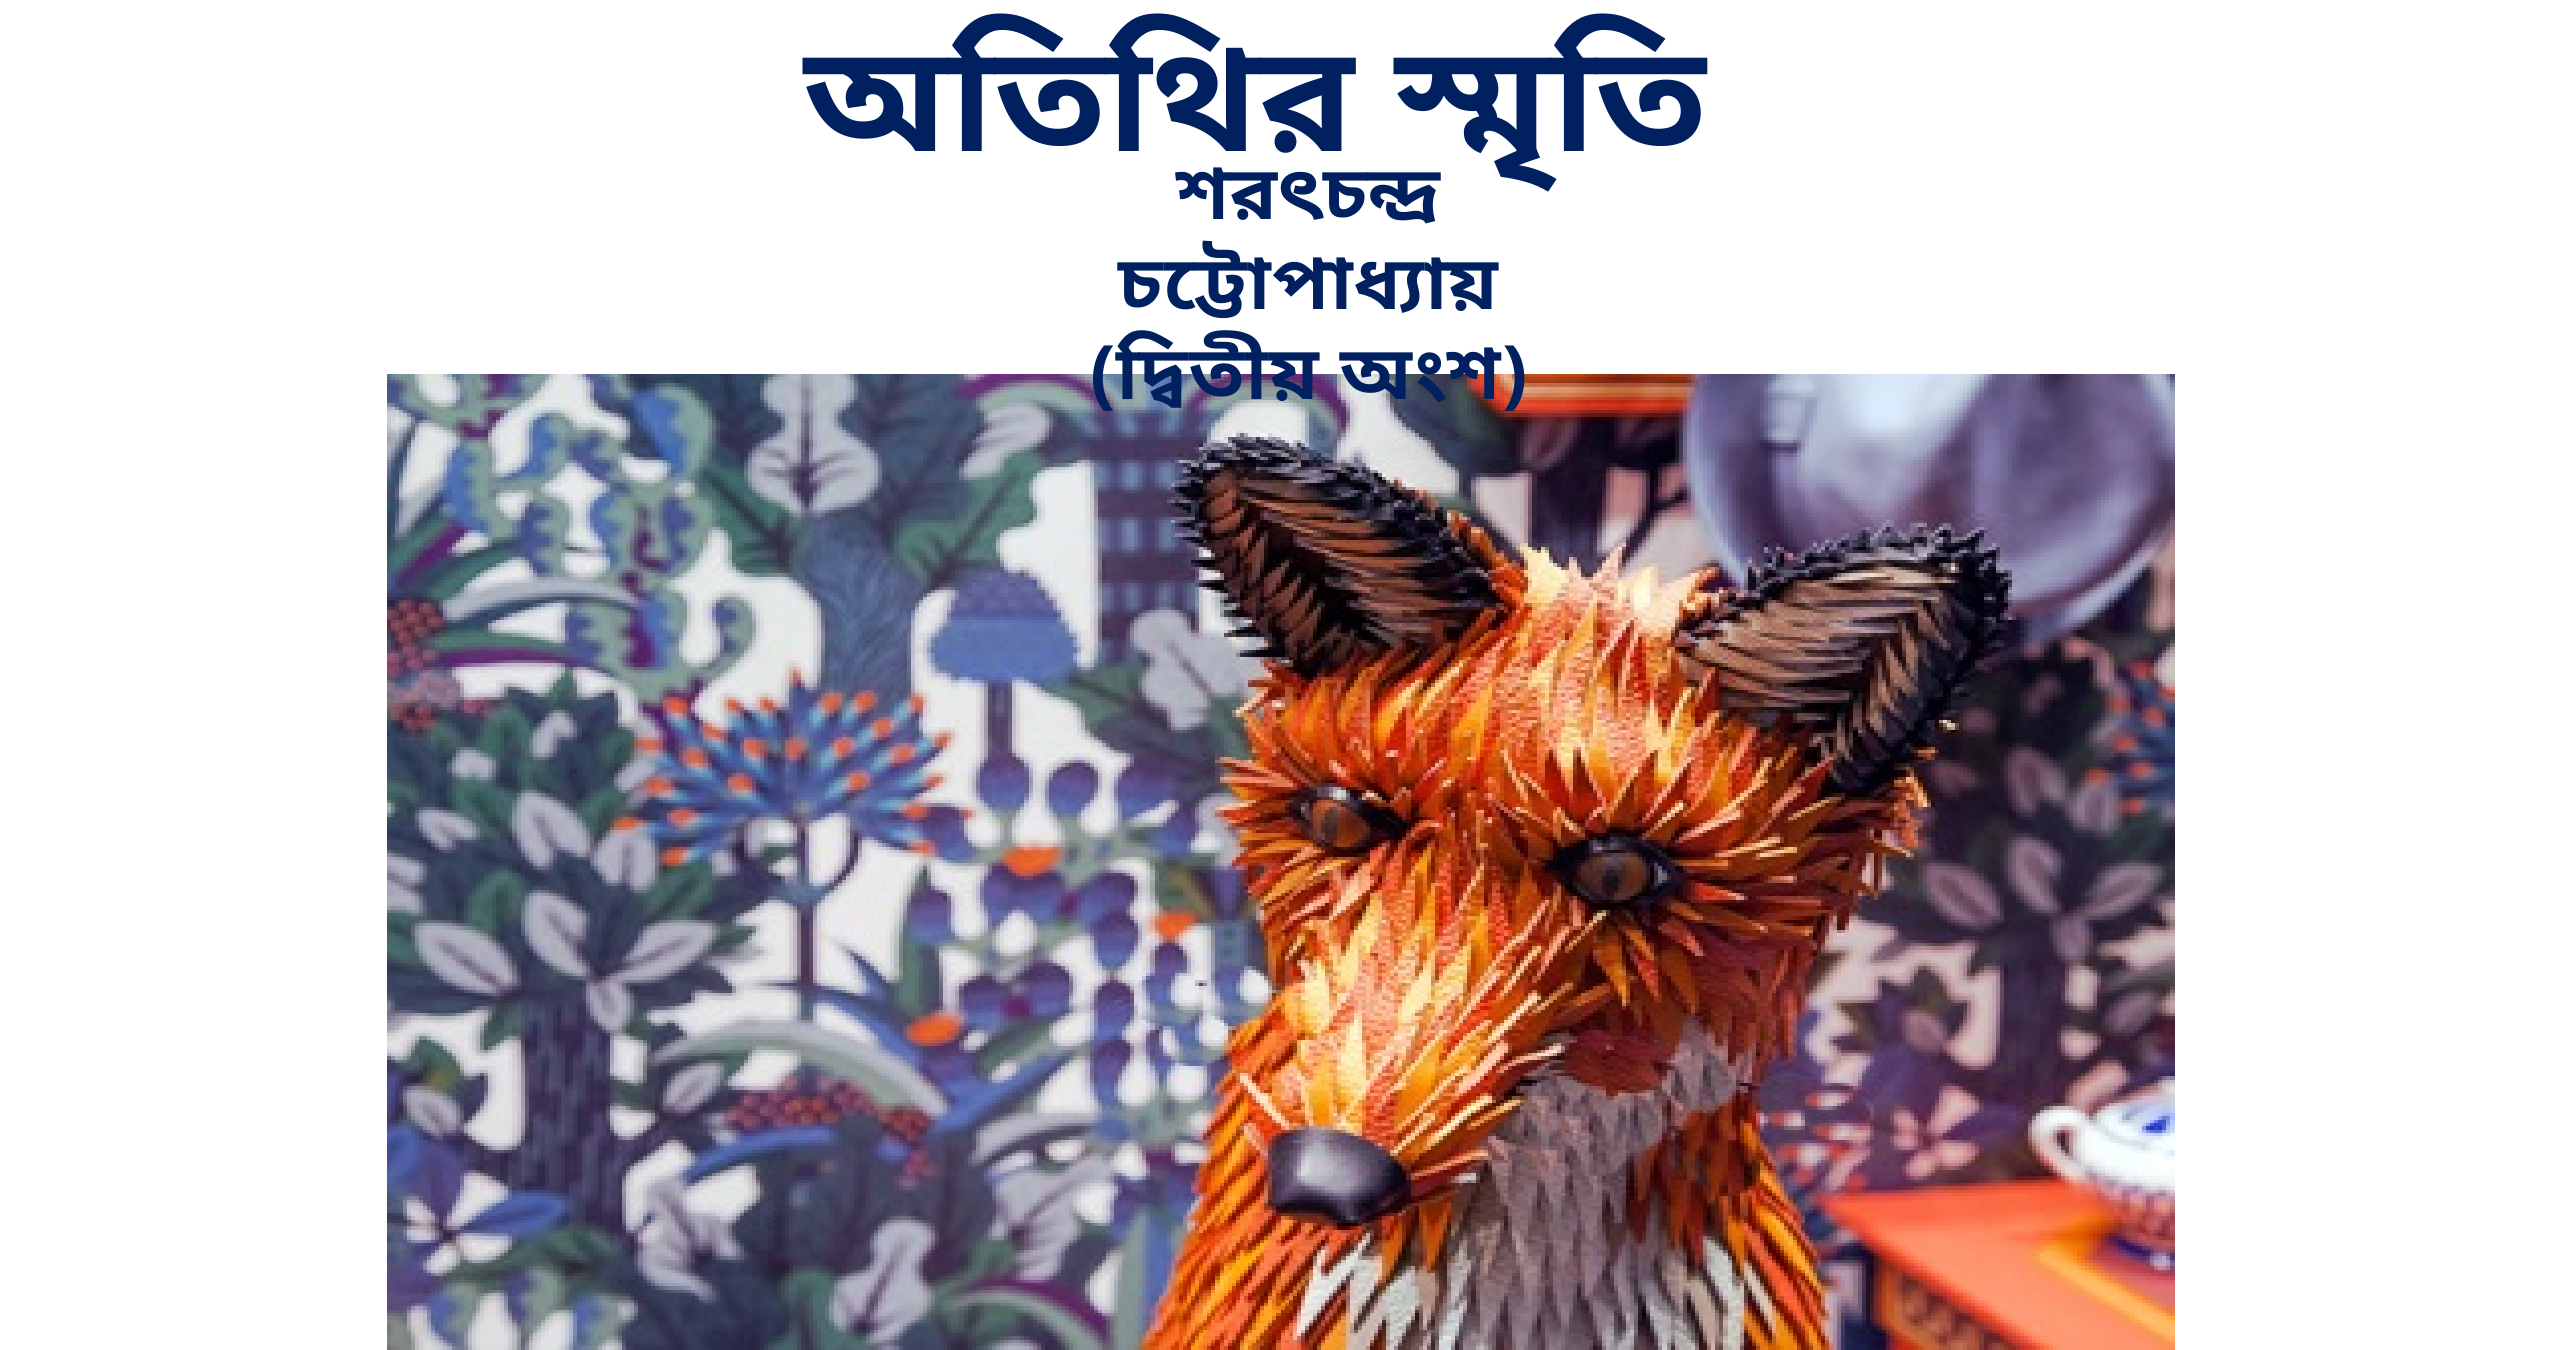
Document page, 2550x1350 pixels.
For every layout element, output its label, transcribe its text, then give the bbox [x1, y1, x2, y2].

picture [387, 374, 2176, 1350]
text_box শরৎচন্দ্র চট্টোপাধ্যায় (দ্বিতীয় অংশ) [999, 137, 1618, 373]
text_box অতিথির স্মৃতি [789, 0, 1722, 190]
